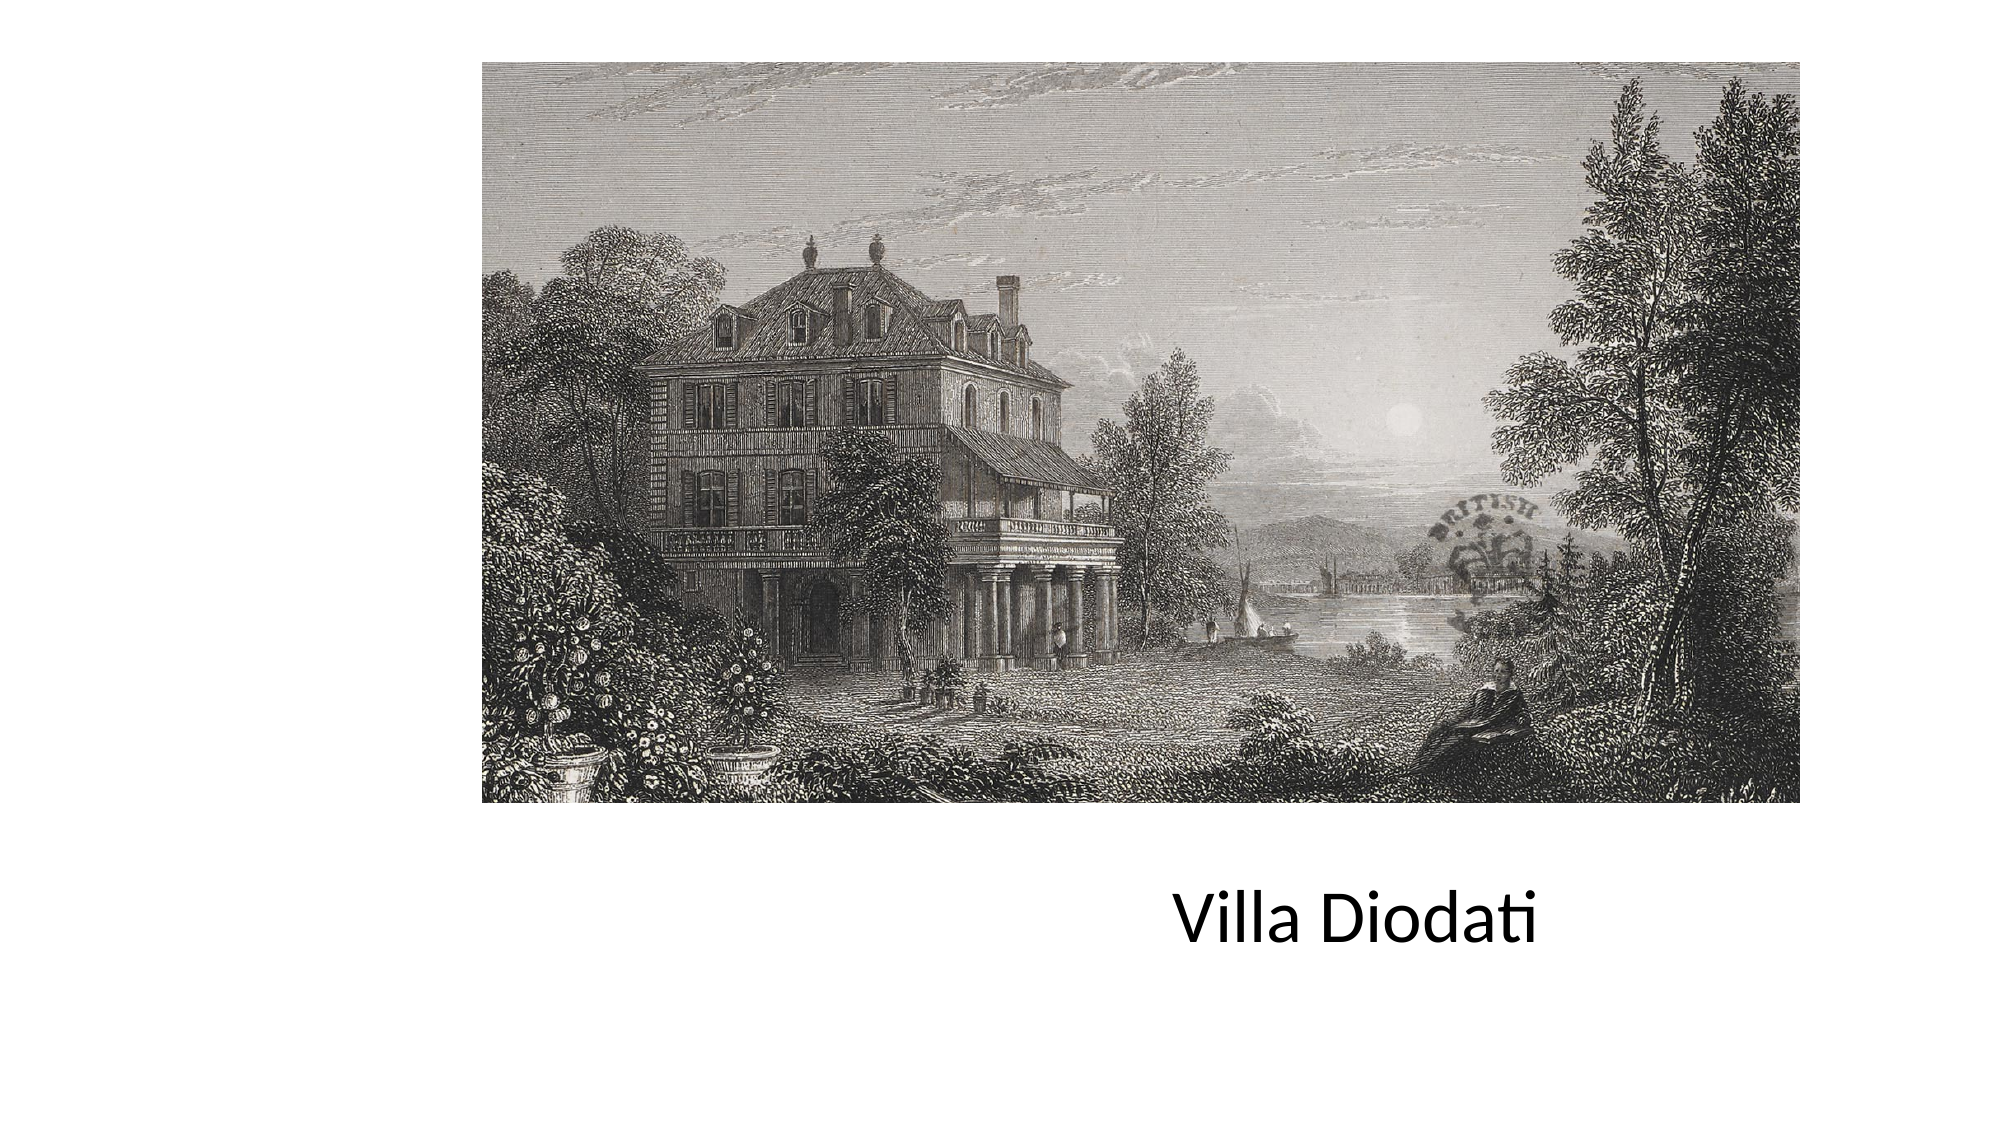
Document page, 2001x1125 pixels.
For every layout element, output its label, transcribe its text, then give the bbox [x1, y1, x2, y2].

picture [482, 62, 1800, 803]
text_box Villa Diodati [1157, 859, 1743, 965]
